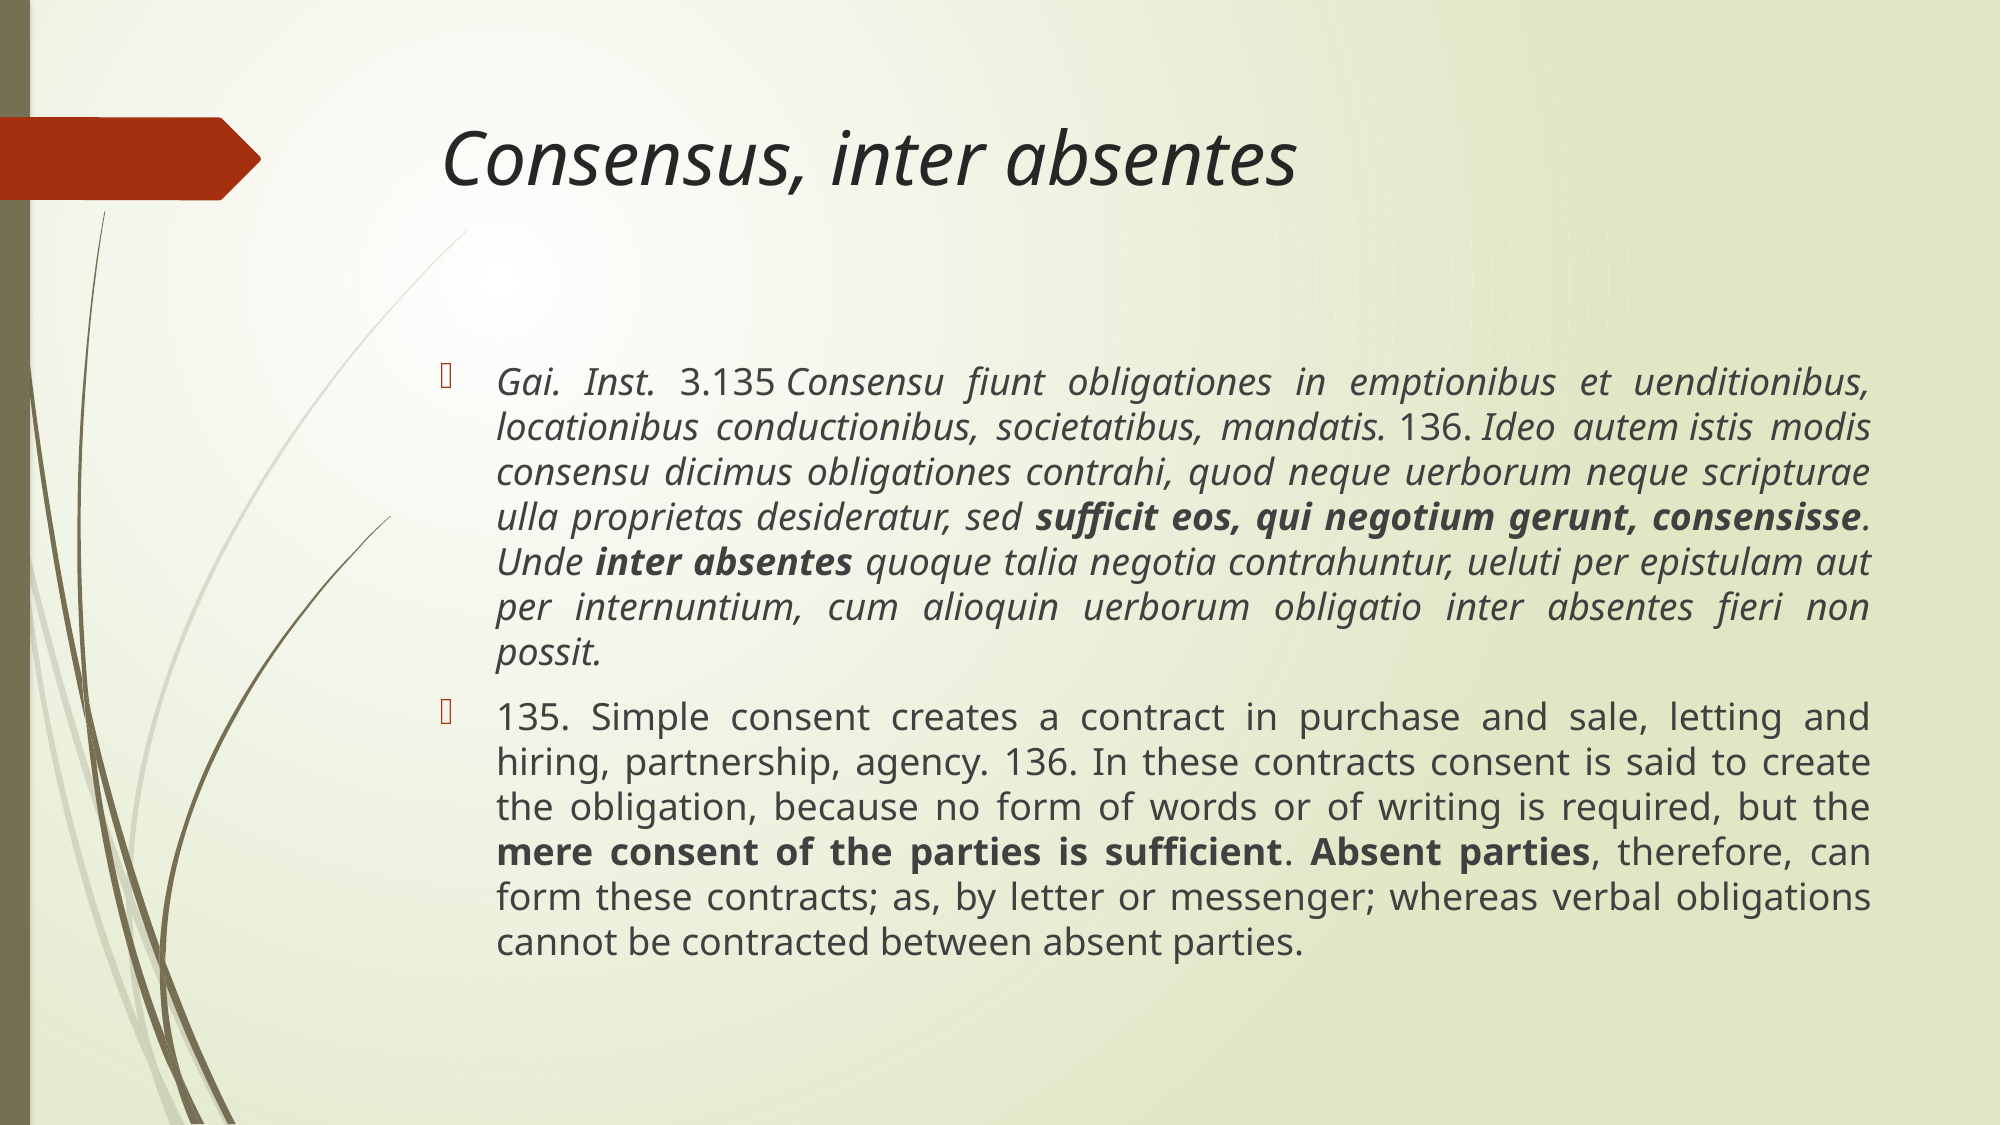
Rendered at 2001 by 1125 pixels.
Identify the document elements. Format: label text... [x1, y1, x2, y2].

title Consensus, inter absentes [425, 102, 1888, 313]
list Gai. Inst. 3.135 Consensu fiunt obligationes in emptionibus et uenditionibus, locationibus conductionibus, societatibus, mandatis. 136. Ideo autem istis modis consensu dicimus obligationes contrahi, quod neque uerborum neque scripturae ulla proprietas desideratur, sed sufficit eos, qui negotium gerunt, consensisse. Unde inter absentes quoque talia negotia contrahuntur, ueluti per epistulam aut per internuntium, cum alioquin uerborum obligatio inter absentes fieri non possit. 135. Simple consent creates a contract in purchase and sale, letting and hiring, partnership, agency. 136. In these contracts consent is said to create the obligation, because no form of words or of writing is required, but the mere consent of the parties is sufficient. Absent parties, therefore, can form these contracts; as, by letter or messenger; whereas verbal obligations cannot be contracted between absent parties. [424, 350, 1888, 970]
